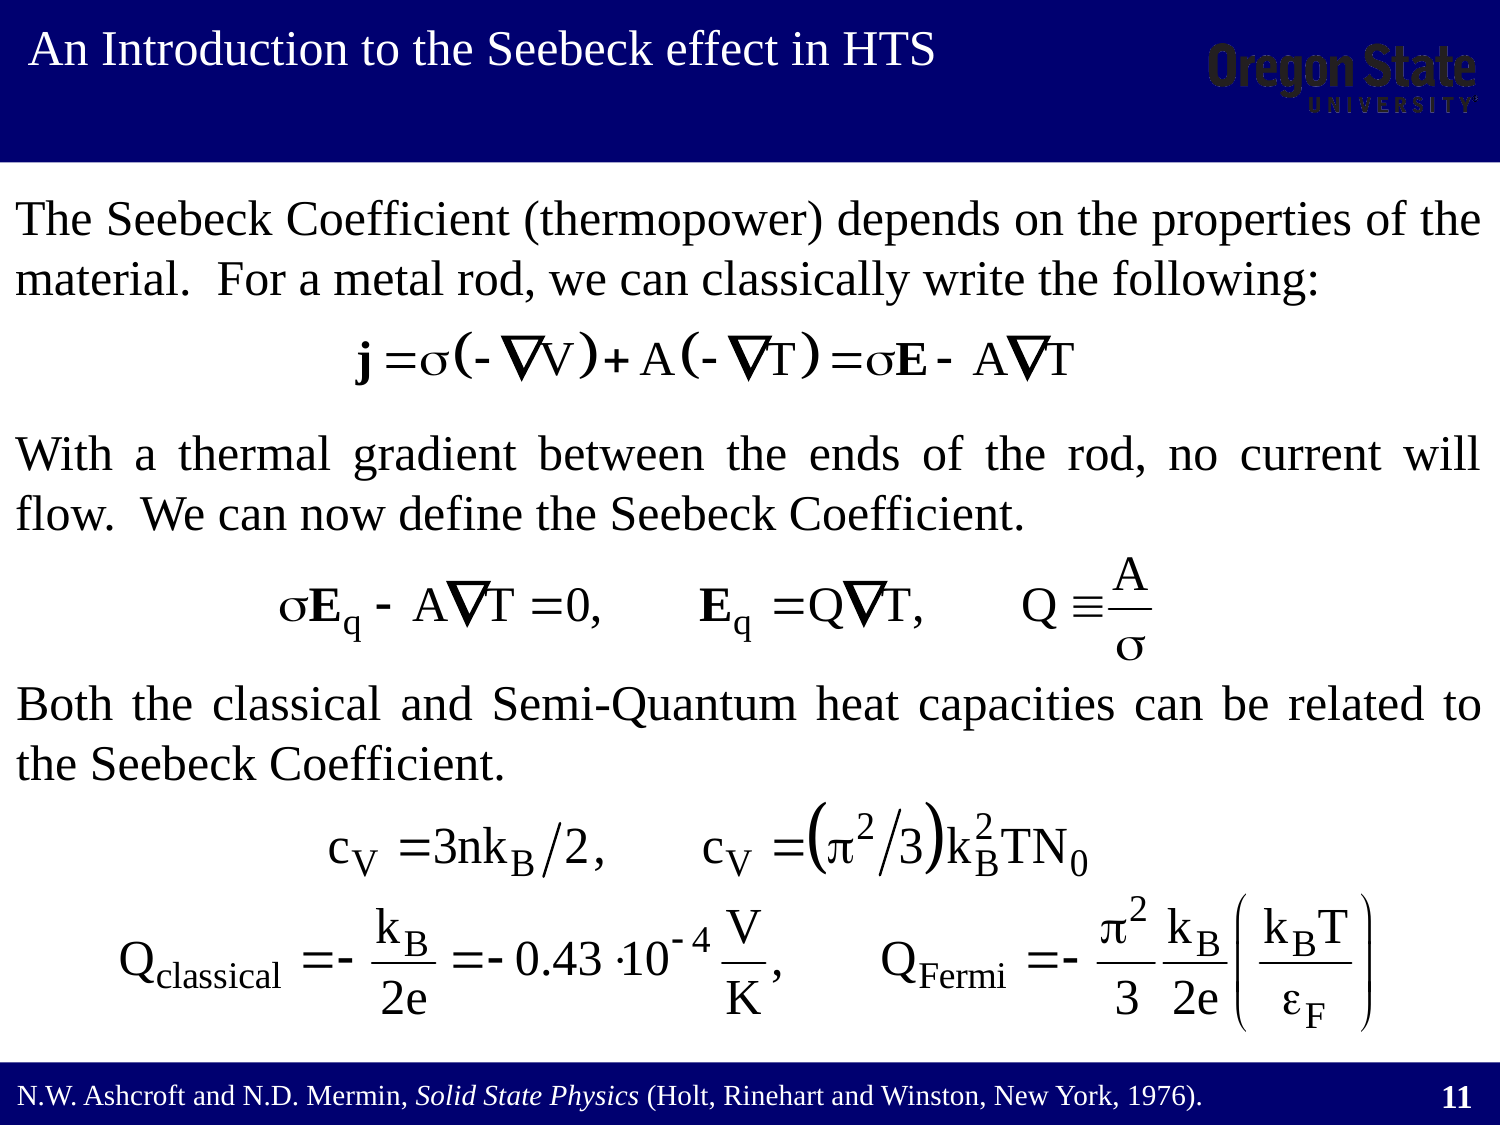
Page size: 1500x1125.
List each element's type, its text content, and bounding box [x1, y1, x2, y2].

text_box An Introduction to the Seebeck effect in HTS [12, 8, 963, 177]
text_box Both the classical and Semi-Quantum heat capacities can be related to the Seebeck Coefficient. [1, 662, 1499, 810]
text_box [324, 799, 1092, 885]
text_box [0, 1, 1182, 163]
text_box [349, 328, 1079, 399]
text_box With a thermal gradient between the ends of the rod, no current will flow. We can now define the Seebeck Coefficient. [0, 412, 1498, 560]
text_box N.W. Ashcroft and N.D. Mermin, Solid State Physics (Holt, Rinehart and Winston, New York, 1976). [1, 1068, 1137, 1119]
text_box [115, 887, 1382, 1037]
text_box [1492, 1, 1500, 163]
slide_number 11 [1137, 1065, 1488, 1125]
text_box The Seebeck Coefficient (thermopower) depends on the properties of the material. For a metal rod, we can classically write the following: [0, 177, 1498, 325]
picture [1187, 0, 1488, 188]
text_box [0, 1062, 1500, 1125]
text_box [275, 546, 1157, 668]
